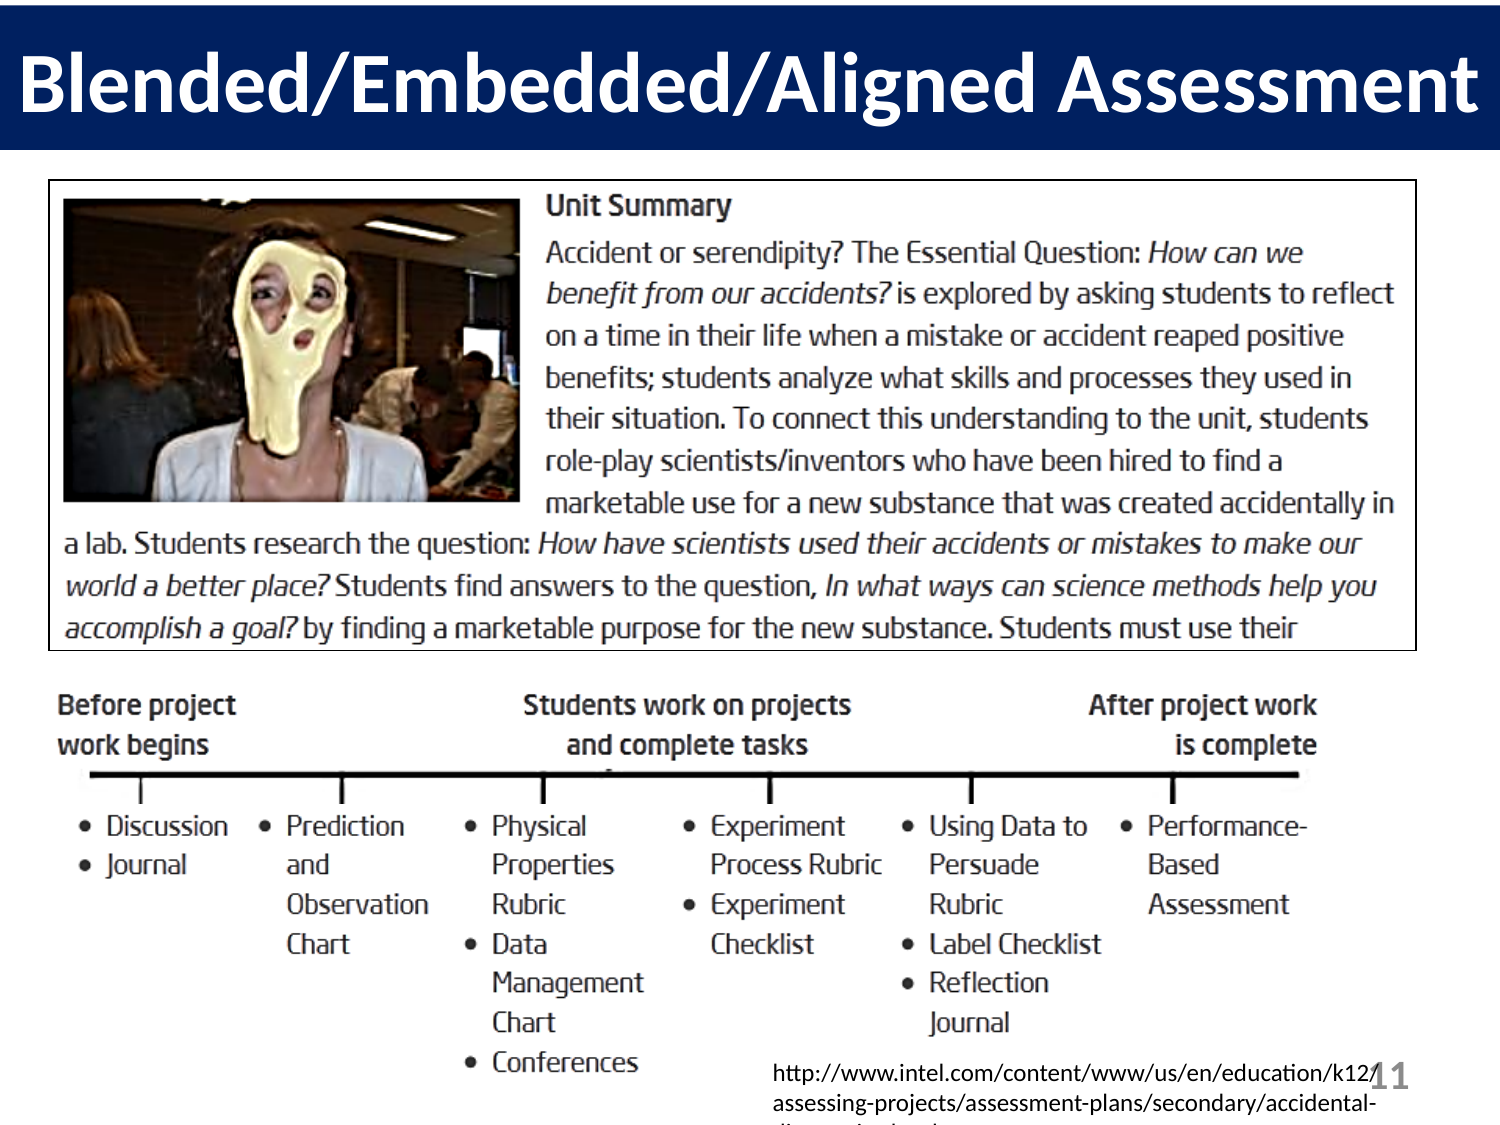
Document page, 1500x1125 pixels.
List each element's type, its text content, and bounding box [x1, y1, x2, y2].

picture [49, 684, 1343, 1101]
text_box http://www.intel.com/content/www/us/en/education/k12/assessing-projects/assessment-plans/secondary/accidental-discoveries.html [757, 1049, 1489, 1125]
picture [49, 180, 1416, 651]
slide_number 11 [1347, 1042, 1425, 1103]
text_box Blended/Embedded/Aligned Assessment [0, 5, 1500, 150]
